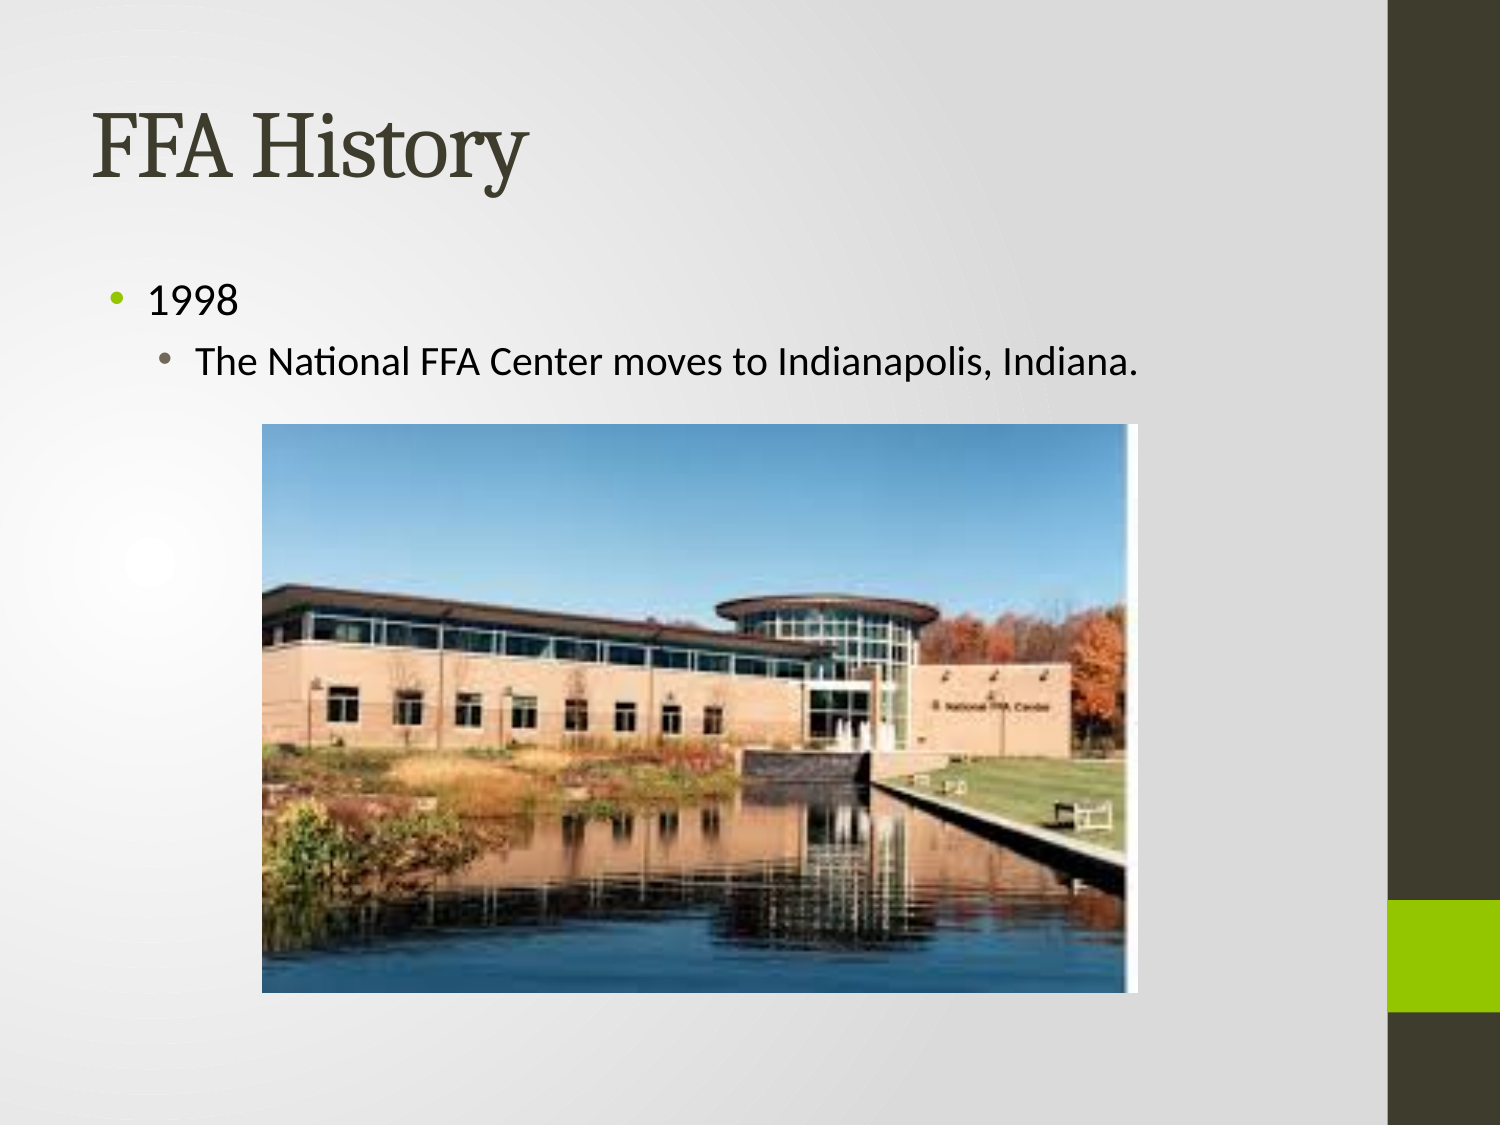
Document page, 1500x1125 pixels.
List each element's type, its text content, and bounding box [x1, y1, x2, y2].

picture [261, 424, 1138, 994]
list 1998 The National FFA Center moves to Indianapolis, Indiana. [75, 262, 1325, 1050]
title FFA History [75, 45, 1325, 233]
